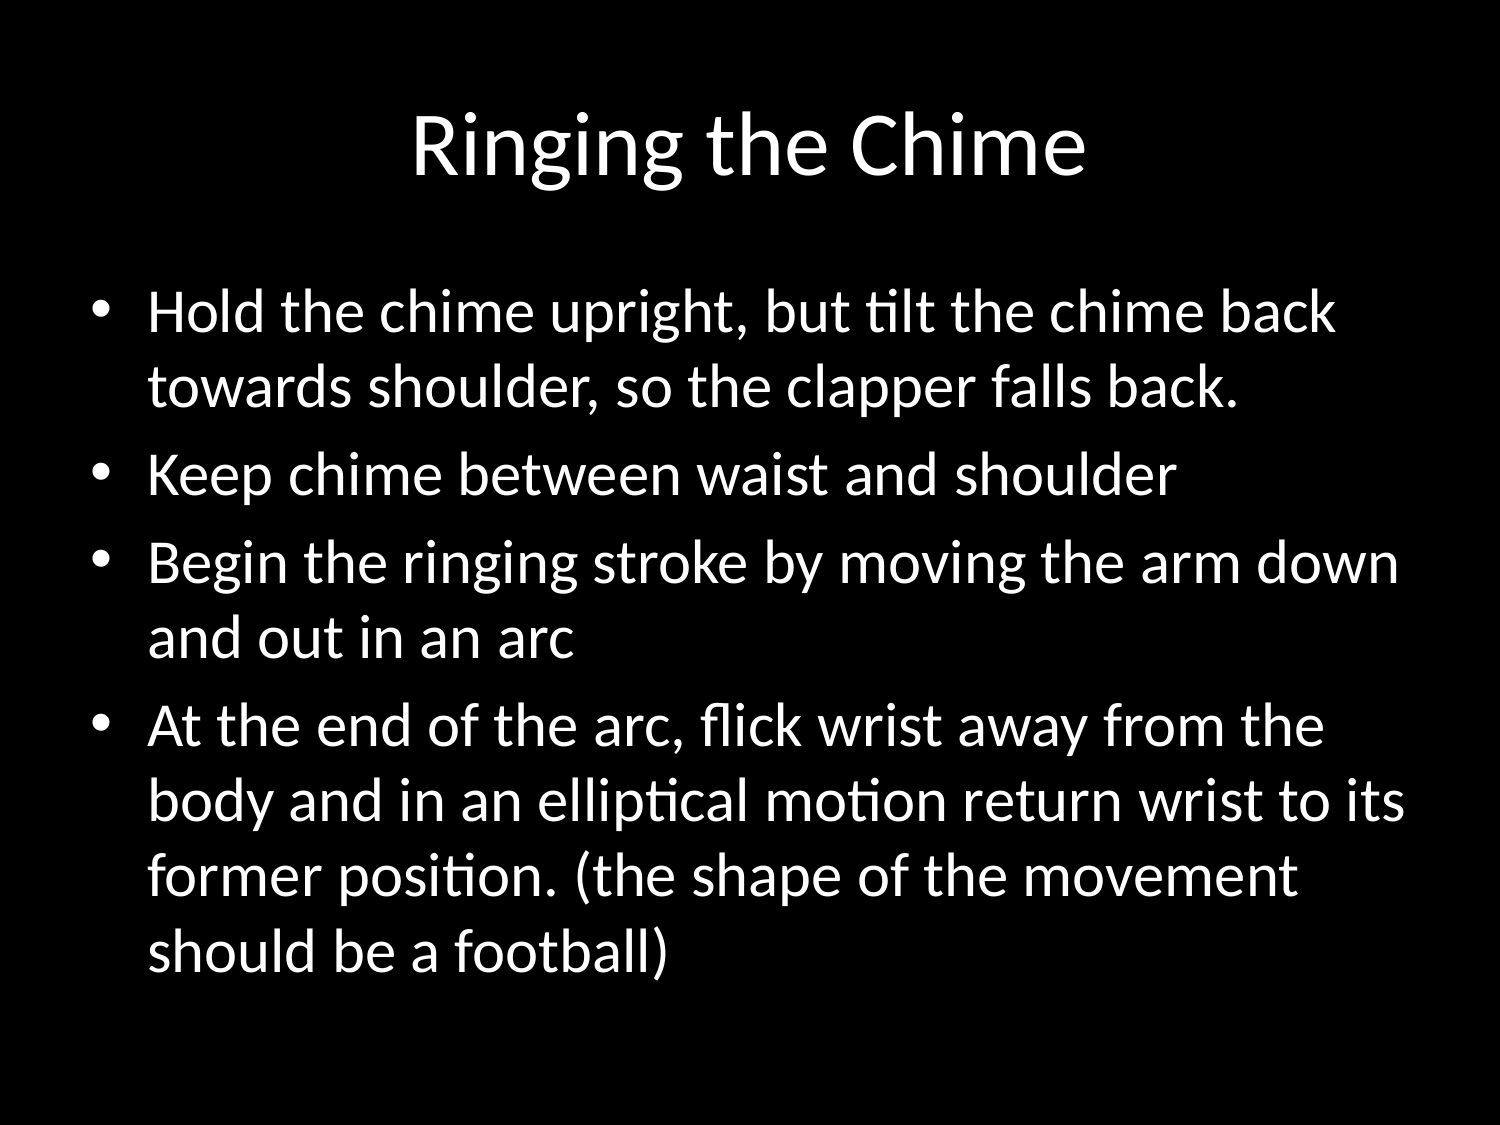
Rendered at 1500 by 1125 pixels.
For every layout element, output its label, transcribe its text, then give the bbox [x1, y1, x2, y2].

title Ringing the Chime [75, 45, 1425, 233]
list Hold the chime upright, but tilt the chime back towards shoulder, so the clapper falls back. Keep chime between waist and shoulder Begin the ringing stroke by moving the arm down and out in an arc At the end of the arc, flick wrist away from the body and in an elliptical motion return wrist to its former position. (the shape of the movement should be a football) [75, 262, 1425, 1005]
